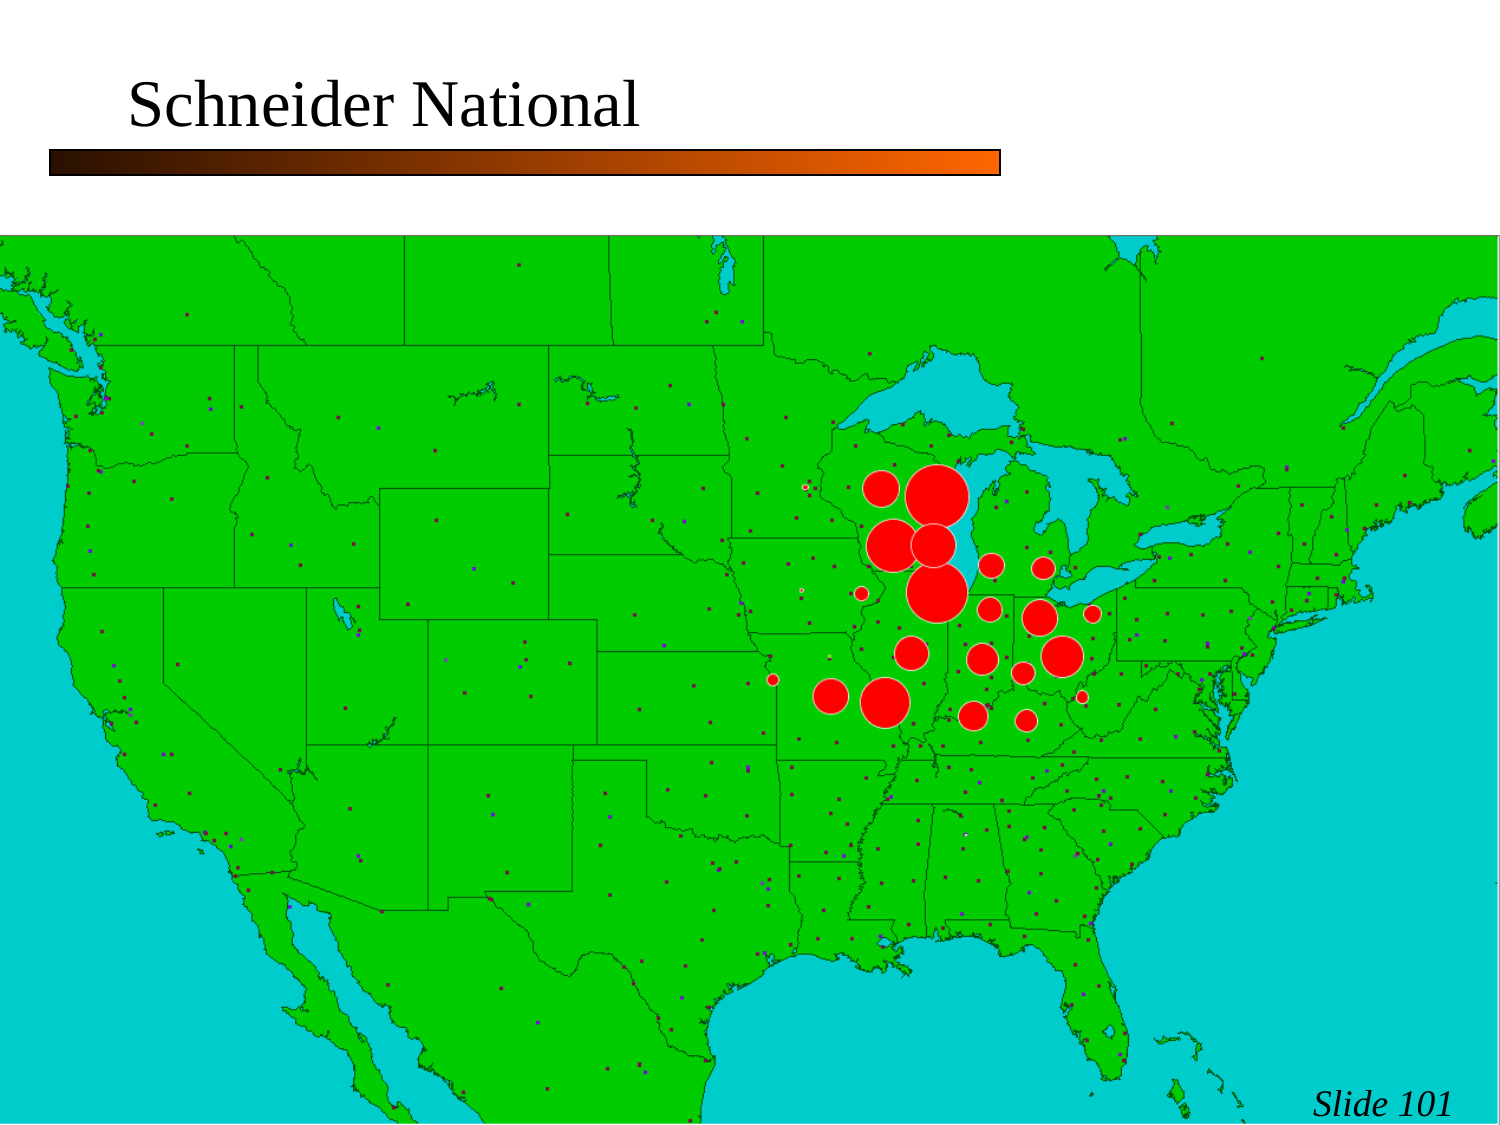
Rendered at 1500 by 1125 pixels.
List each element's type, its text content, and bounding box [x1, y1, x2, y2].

title Schneider National [112, 50, 1388, 150]
picture [0, 235, 1500, 1125]
